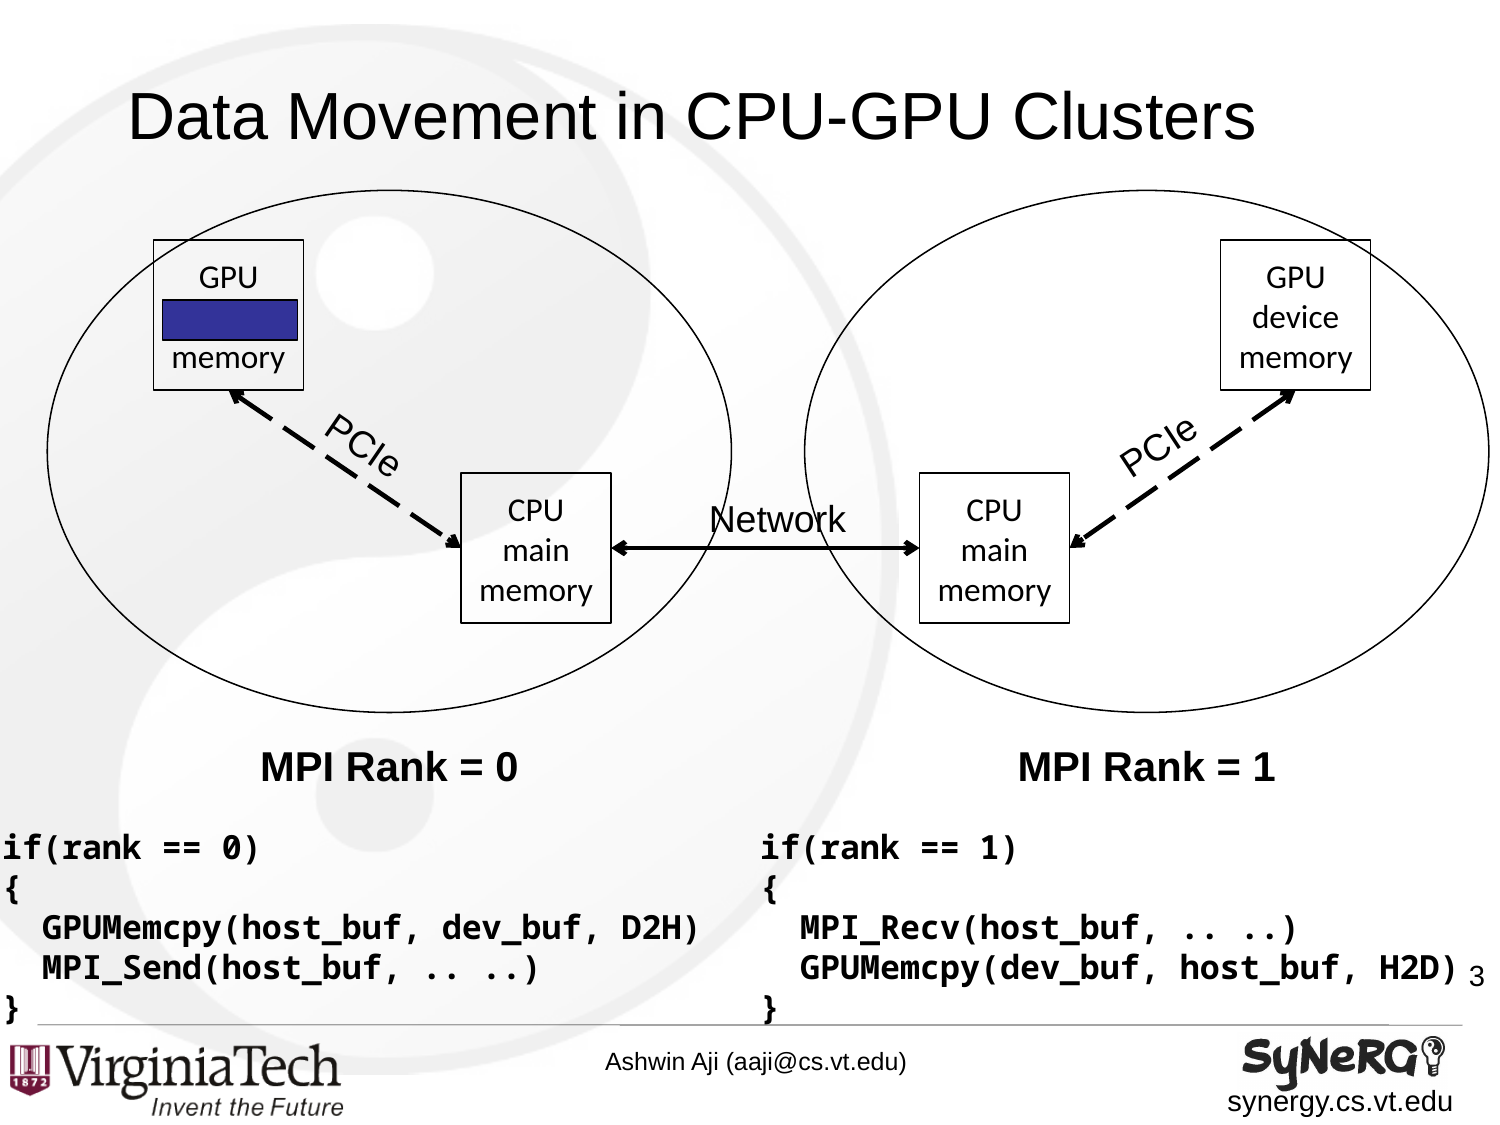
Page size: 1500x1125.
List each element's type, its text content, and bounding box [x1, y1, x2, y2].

text_box Network [709, 487, 827, 547]
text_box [1103, 355, 1262, 583]
footer Ashwin Aji (aaji@cs.vt.edu) [374, 1037, 1138, 1088]
picture [1237, 1034, 1448, 1095]
text_box [162, 299, 298, 340]
text_box MPI Rank = 0 [245, 732, 534, 798]
text_box if(rank == 0) { GPUMemcpy(host_buf, dev_buf, D2H) MPI_Send(host_buf, .. ..) } [0, 819, 745, 1034]
text_box [804, 190, 1489, 713]
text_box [228, 389, 462, 549]
slide_number 3 [1424, 949, 1500, 1026]
text_box if(rank == 1) { MPI_Recv(host_buf, .. ..) GPUMemcpy(dev_buf, host_buf, H2D) } [745, 818, 1500, 1034]
text_box [47, 190, 732, 713]
picture [0, 1034, 350, 1124]
text_box MPI Rank = 1 [1002, 732, 1291, 798]
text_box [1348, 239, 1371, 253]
title Data Movement in CPU-GPU Clusters [112, 49, 1388, 176]
text_box GPU device memory [153, 239, 188, 261]
